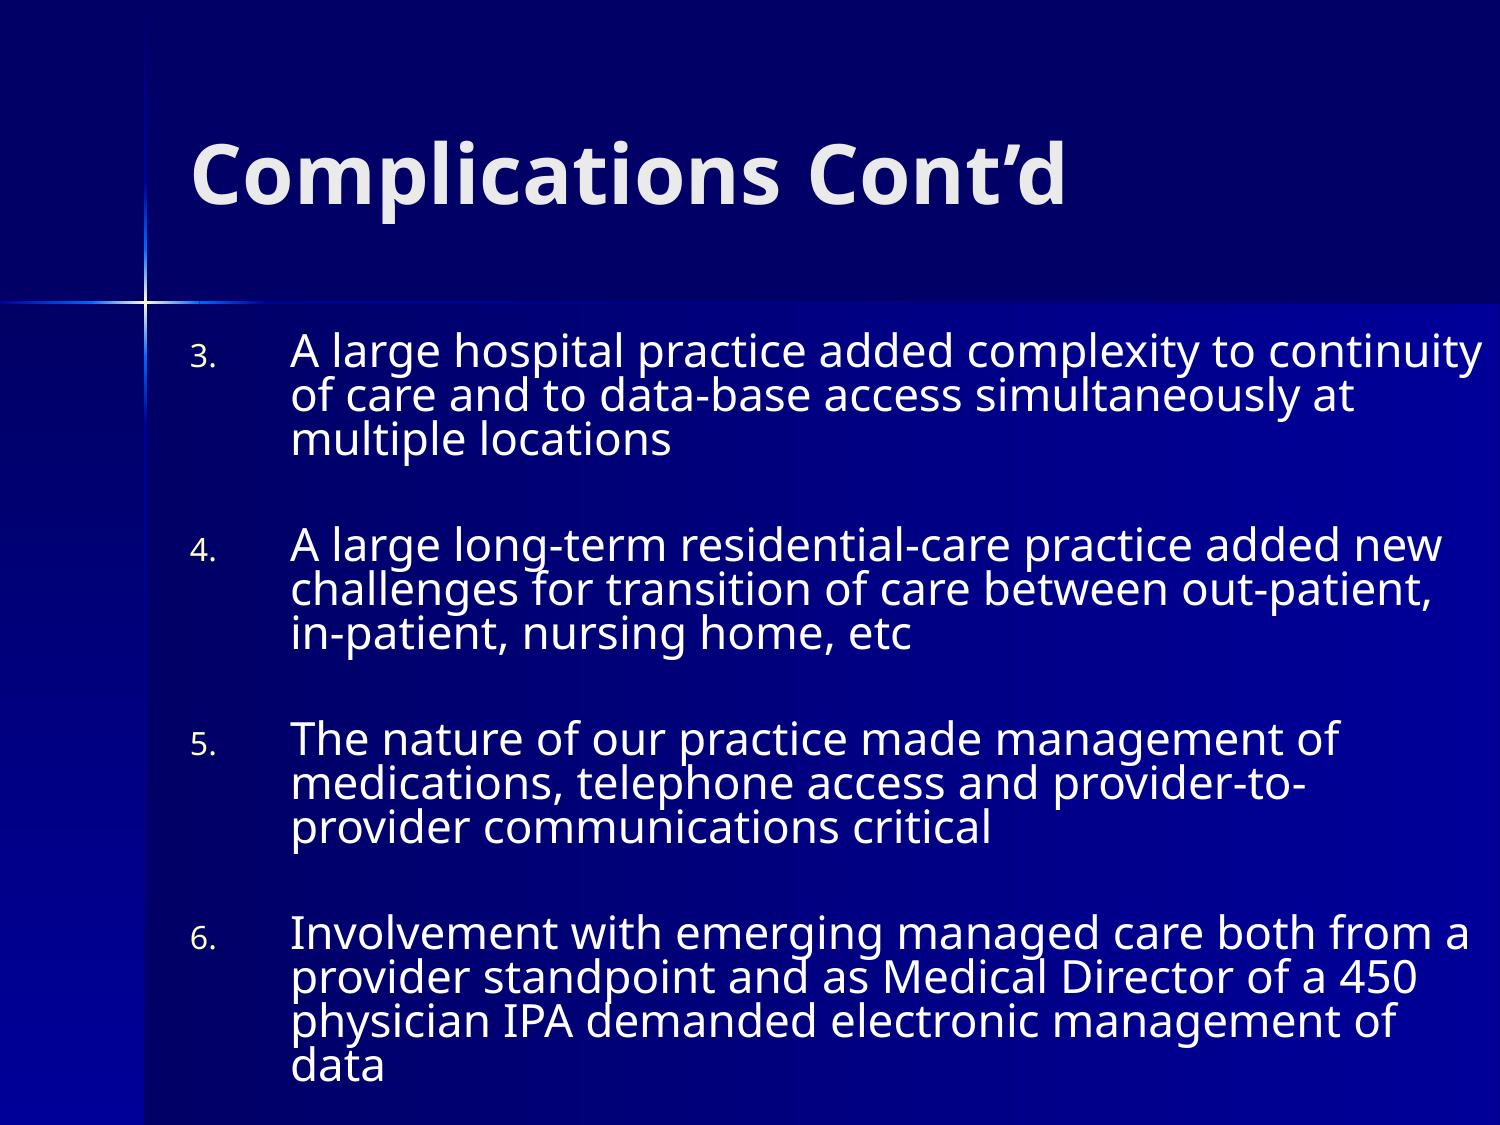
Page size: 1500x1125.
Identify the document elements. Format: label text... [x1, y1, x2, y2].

title Complications Cont’d [174, 49, 1413, 286]
list A large hospital practice added complexity to continuity of care and to data-base access simultaneously at multiple locations A large long-term residential-care practice added new challenges for transition of care between out-patient, in-patient, nursing home, etc The nature of our practice made management of medications, telephone access and provider-to-provider communications critical Involvement with emerging managed care both from a provider standpoint and as Medical Director of a 450 physician IPA demanded electronic management of data [174, 324, 1500, 1125]
